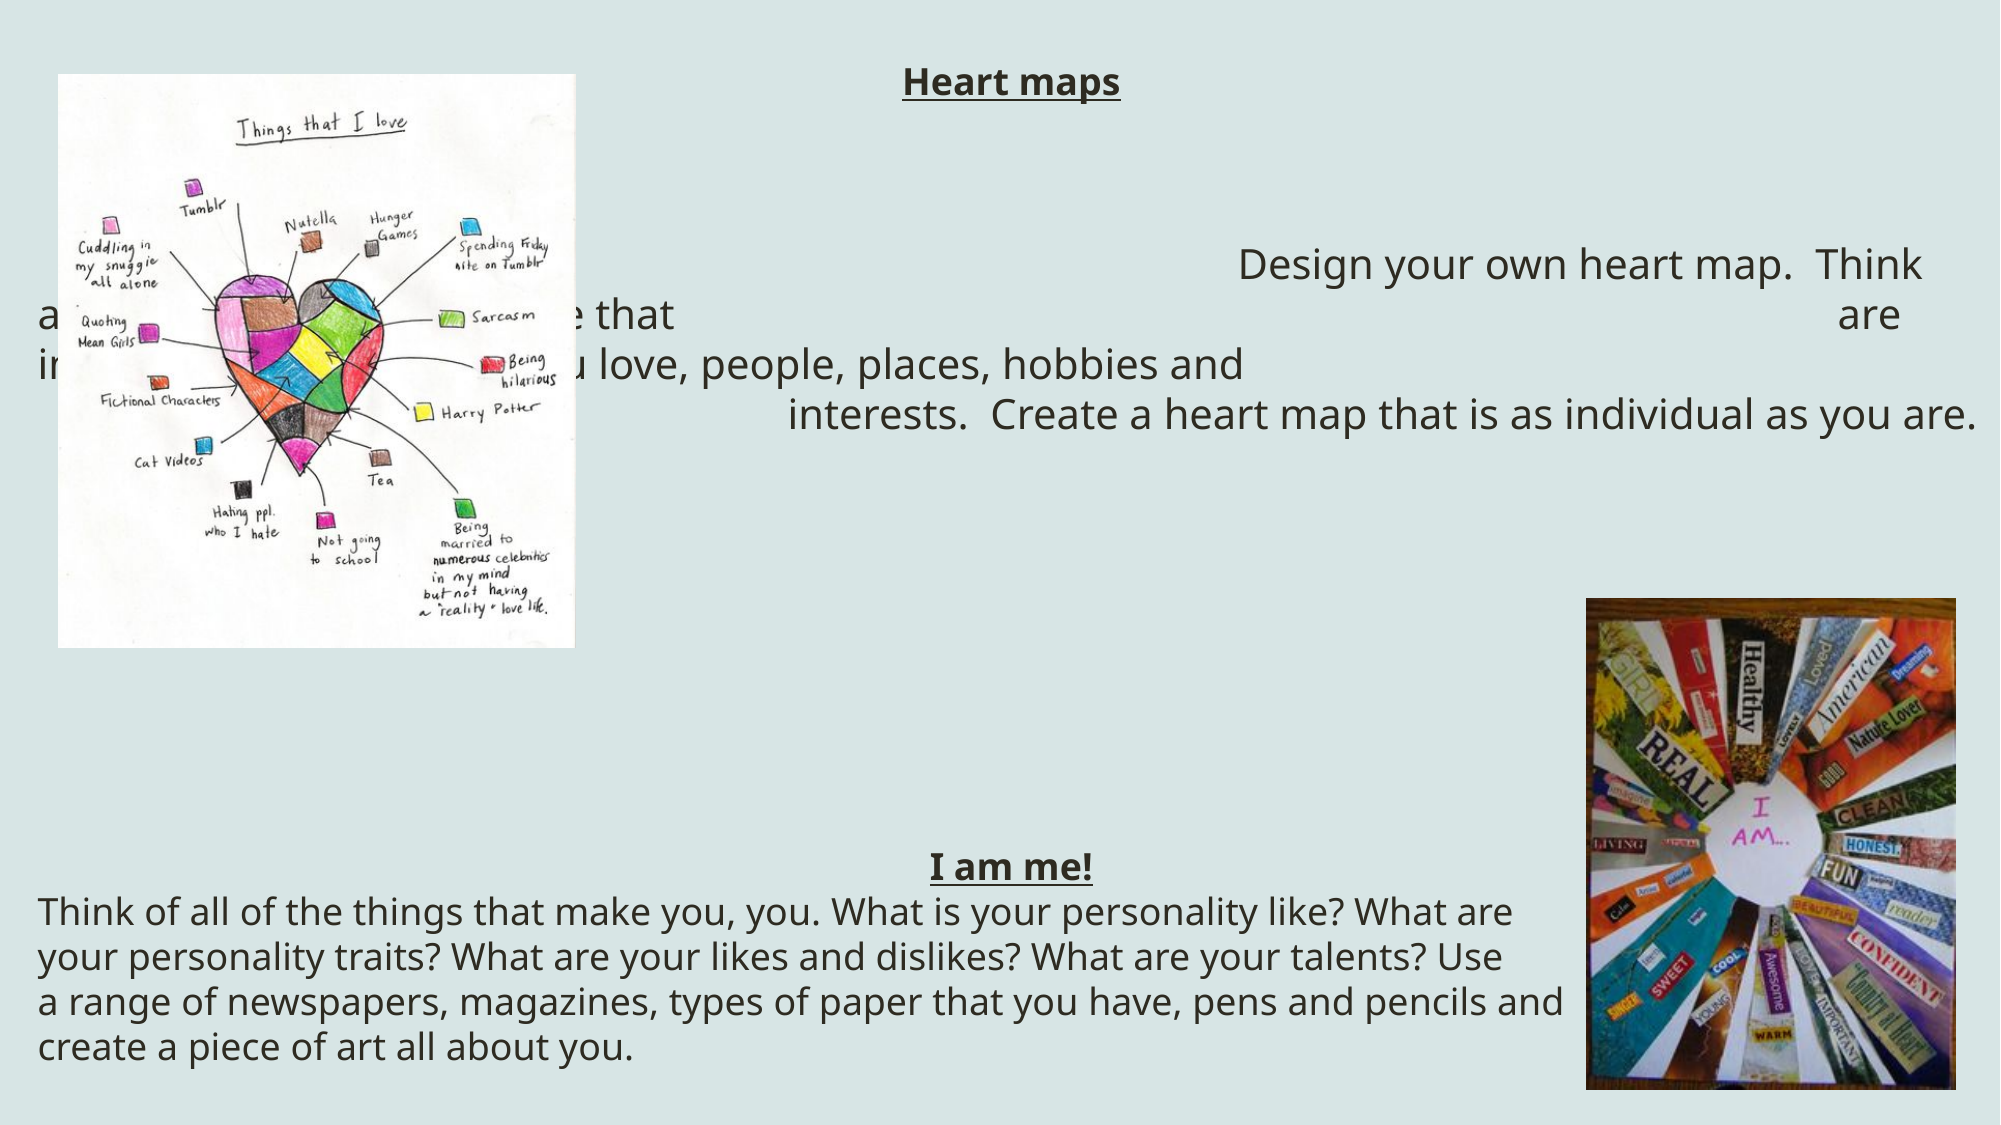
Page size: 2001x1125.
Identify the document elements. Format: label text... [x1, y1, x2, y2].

text_box Heart maps Design your own heart map. Think about all of the things in life that are important to you. What you love, people, places, hobbies and interests. Create a heart map that is as individual as you are. I am me! Think of all of the things that make you, you. What is your personality like? What are your personality traits? What are your likes and dislikes? What are your talents? Use a range of newspapers, magazines, types of paper that you have, pens and pencils and create a piece of art all about you. [23, 50, 2000, 1125]
picture [1586, 598, 1956, 1090]
picture [58, 74, 577, 648]
